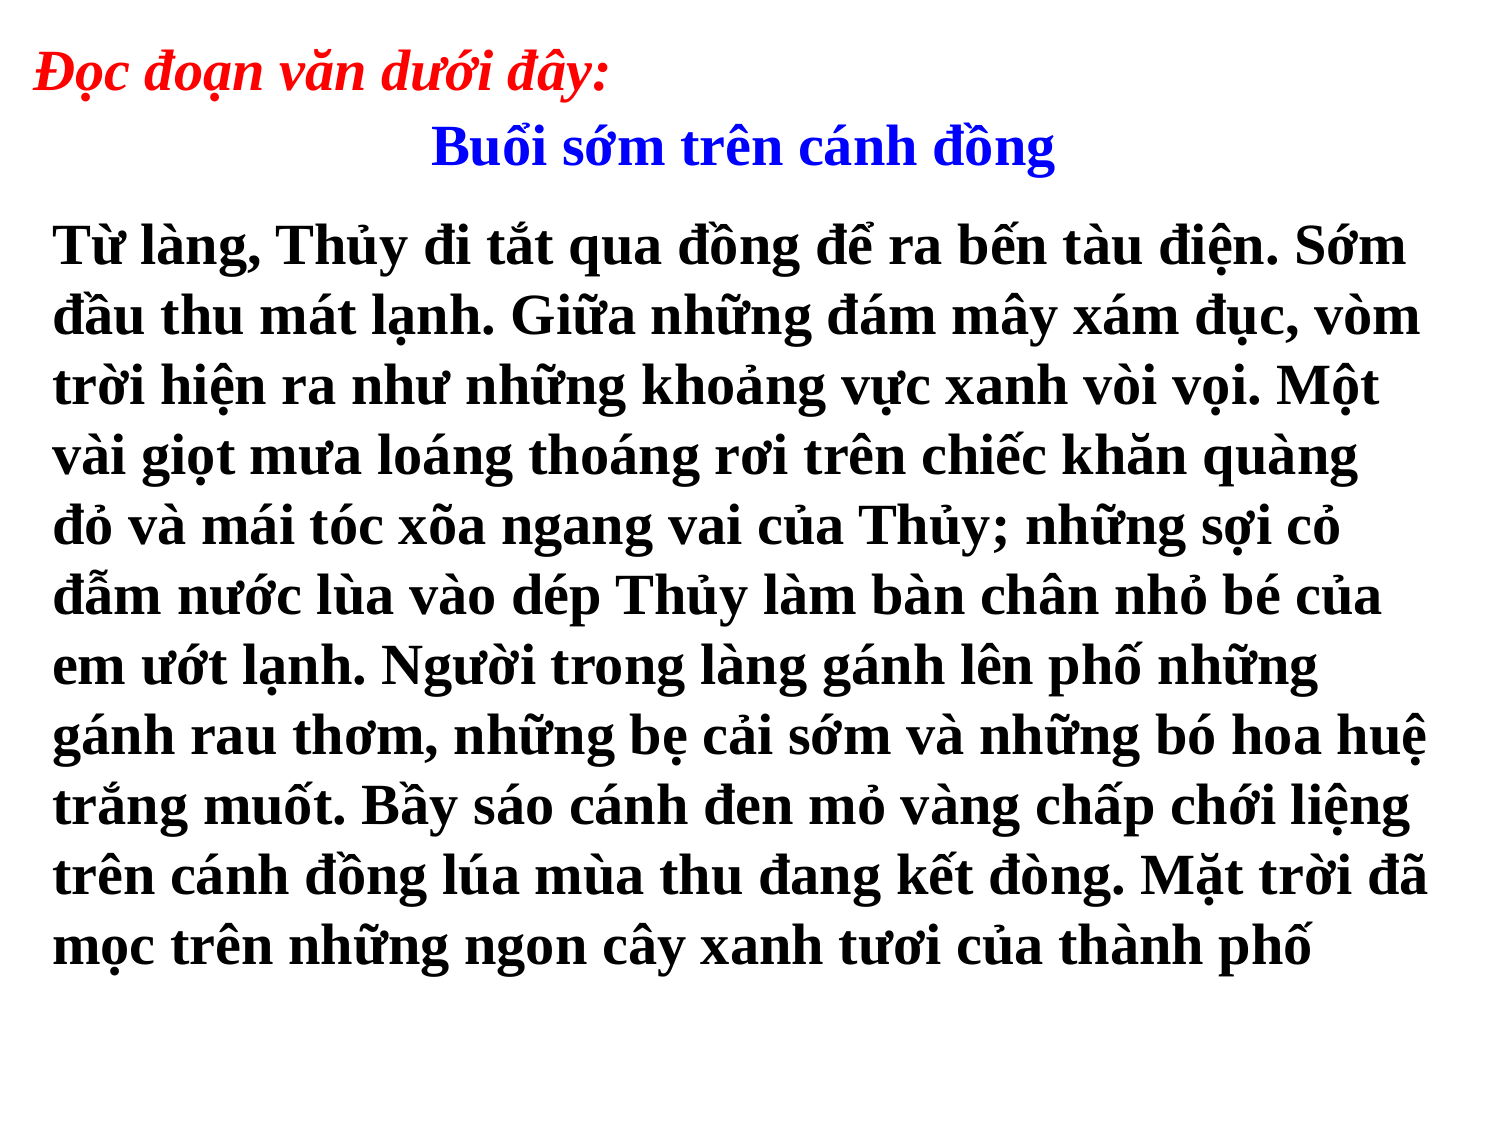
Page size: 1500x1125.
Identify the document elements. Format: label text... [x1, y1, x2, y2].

text_box Buổi sớm trên cánh đồng Từ làng, Thủy đi tắt qua đồng để ra bến tàu điện. Sớm đầu thu mát lạnh. Giữa những đám mây xám đục, vòm trời hiện ra như những khoảng vực xanh vòi vọi. Một vài giọt mưa loáng thoáng rơi trên chiếc khăn quàng đỏ và mái tóc xõa ngang vai của Thủy; những sợi cỏ đẫm nước lùa vào dép Thủy làm bàn chân nhỏ bé của em ướt lạnh. Người trong làng gánh lên phố những gánh rau thơm, những bẹ cải sớm và những bó hoa huệ trắng muốt. Bầy sáo cánh đen mỏ vàng chấp chới liệng trên cánh đồng lúa mùa thu đang kết đòng. Mặt trời đã mọc trên những ngon cây xanh tươi của thành phố [37, 99, 1450, 984]
text_box Đọc đoạn văn dưới đây: [0, 0, 1288, 115]
